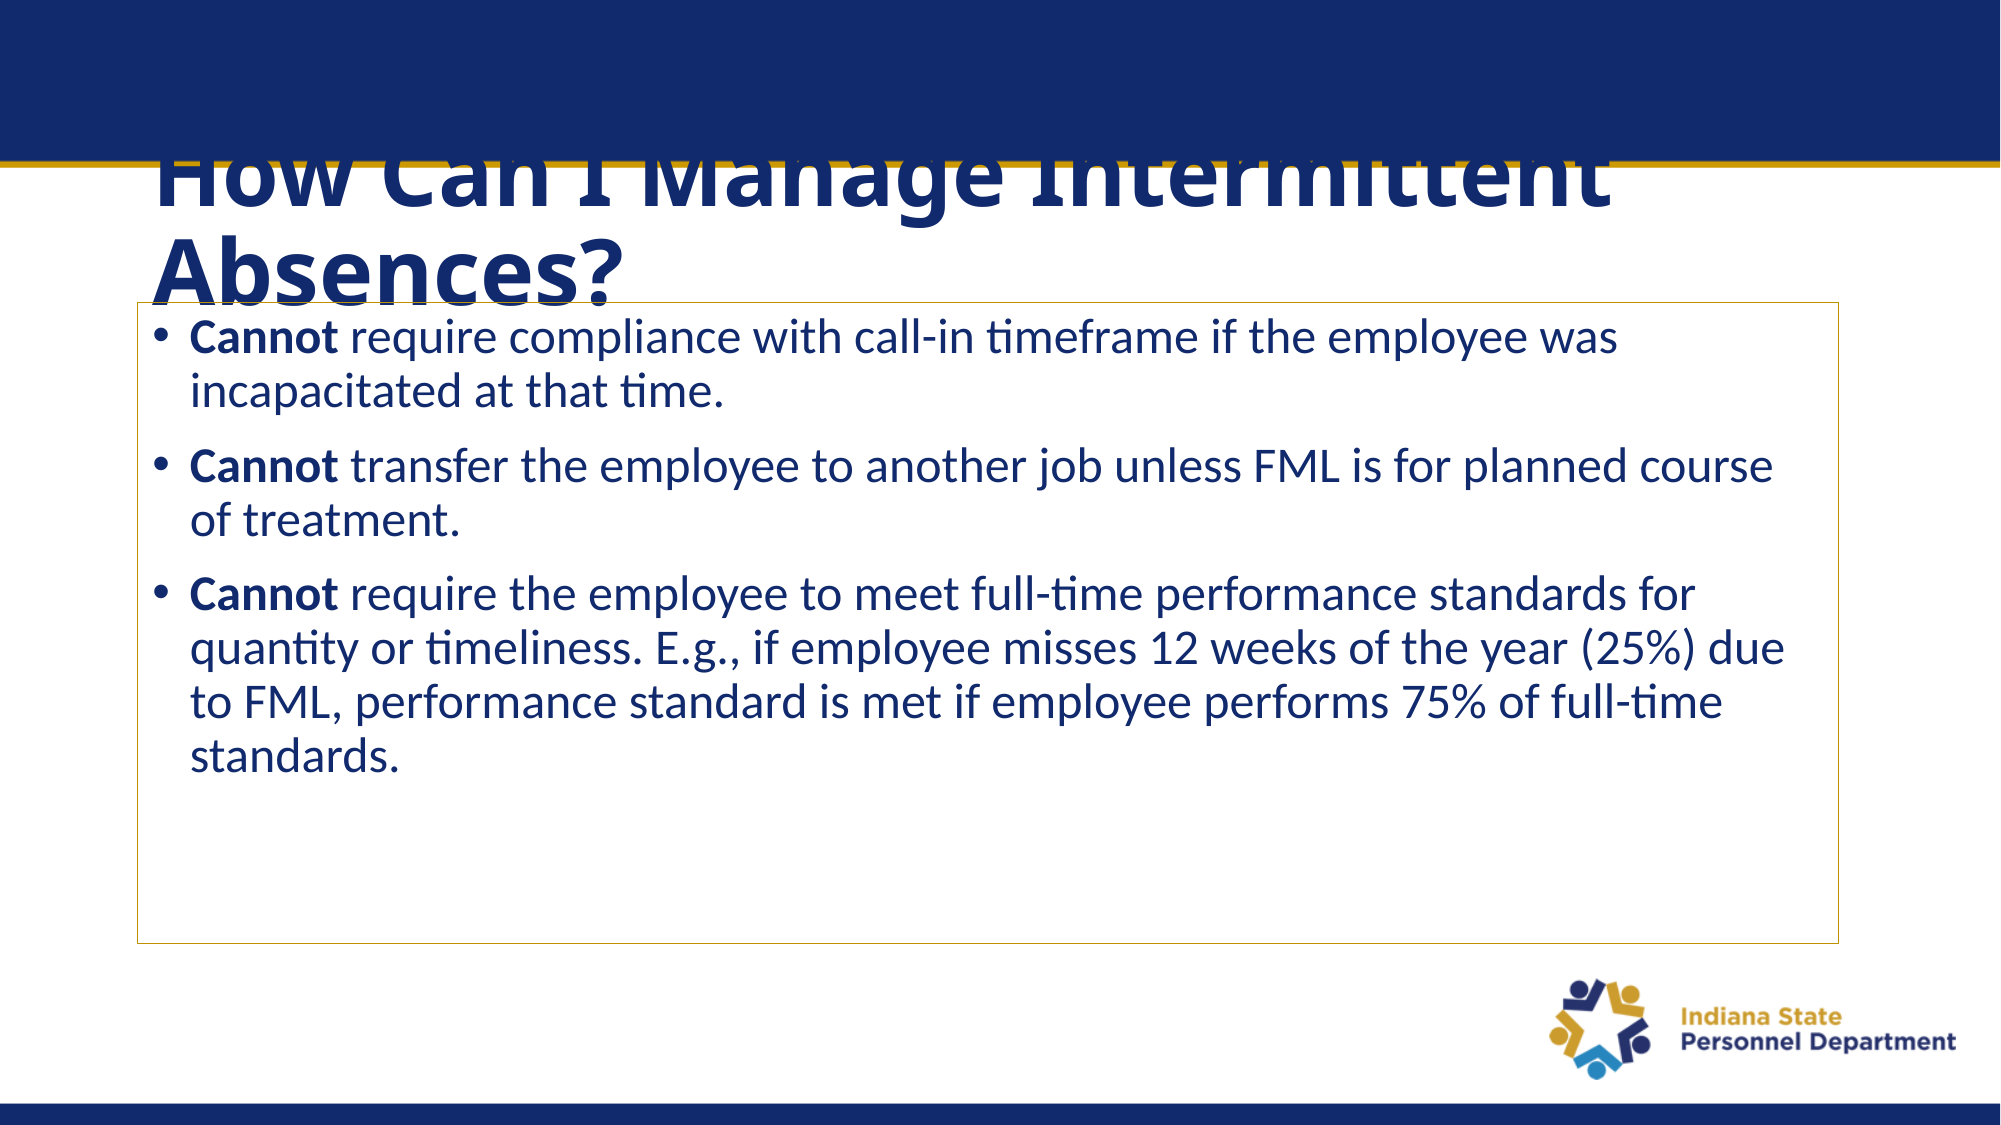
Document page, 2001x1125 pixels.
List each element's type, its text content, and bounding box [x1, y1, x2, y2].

picture [0, 0, 2001, 1125]
list Cannot require compliance with call-in timeframe if the employee was incapacitated at that time. Cannot transfer the employee to another job unless FML is for planned course of treatment. Cannot require the employee to meet full-time performance standards for quantity or timeliness. E.g., if employee misses 12 weeks of the year (25%) due to FML, performance standard is met if employee performs 75% of full-time standards. [137, 302, 1839, 944]
title How Can I Manage Intermittent Absences? [137, 174, 1913, 278]
